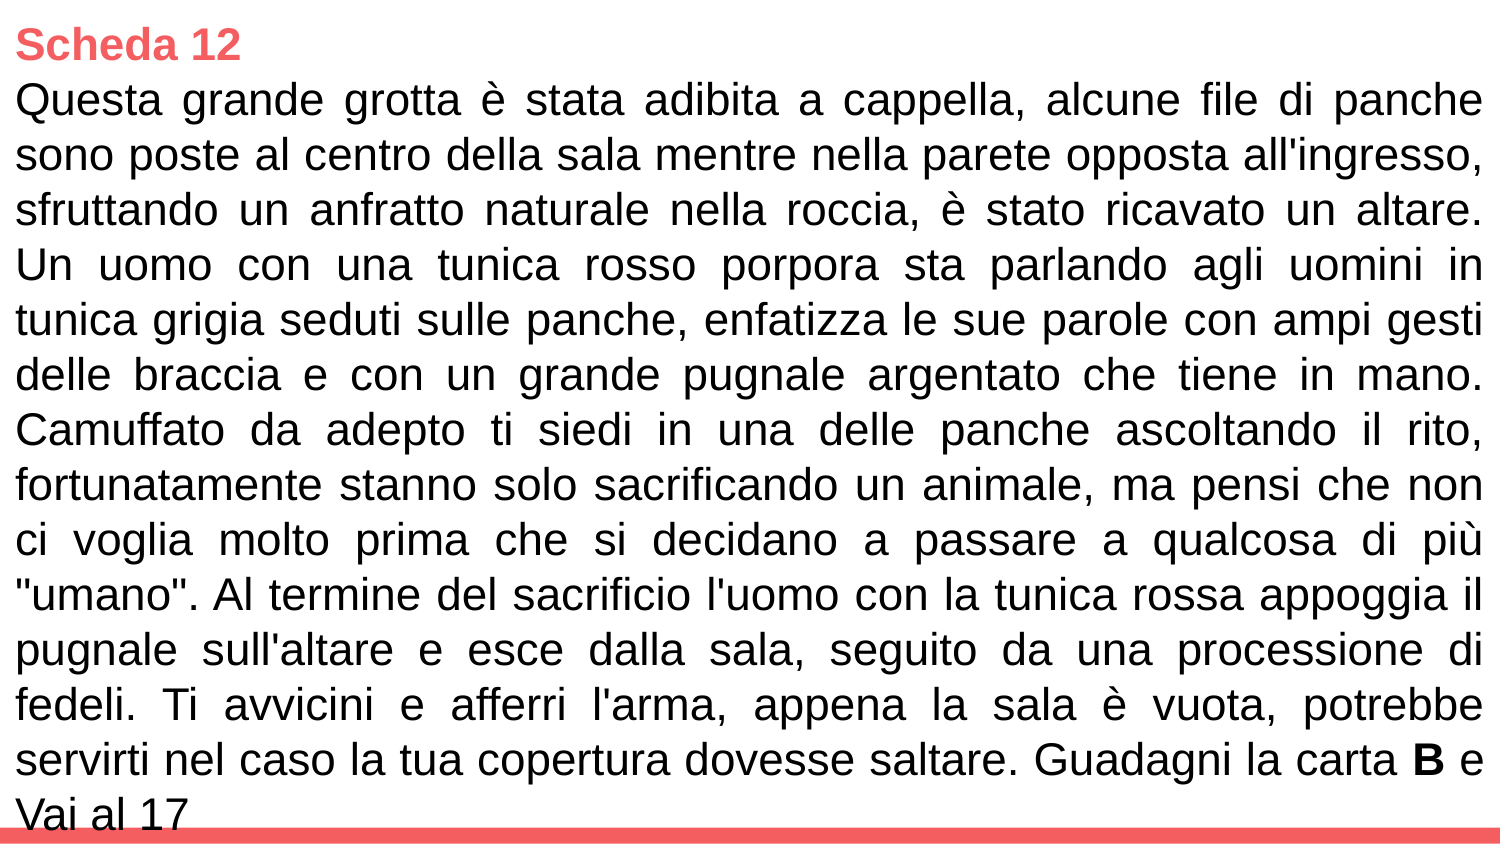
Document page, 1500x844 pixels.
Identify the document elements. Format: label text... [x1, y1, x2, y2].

text_box Scheda 12 Questa grande grotta è stata adibita a cappella, alcune file di panche sono poste al centro della sala mentre nella parete opposta all'ingresso, sfruttando un anfratto naturale nella roccia, è stato ricavato un altare. Un uomo con una tunica rosso porpora sta parlando agli uomini in tunica grigia seduti sulle panche, enfatizza le sue parole con ampi gesti delle braccia e con un grande pugnale argentato che tiene in mano. Camuffato da adepto ti siedi in una delle panche ascoltando il rito, fortunatamente stanno solo sacrificando un animale, ma pensi che non ci voglia molto prima che si decidano a passare a qualcosa di più "umano". Al termine del sacrificio l'uomo con la tunica rossa appoggia il pugnale sull'altare e esce dalla sala, seguito da una processione di fedeli. Ti avvicini e afferri l'arma, appena la sala è vuota, potrebbe servirti nel caso la tua copertura dovesse saltare. Guadagni la carta B e Vai al 17 [0, 0, 1500, 844]
